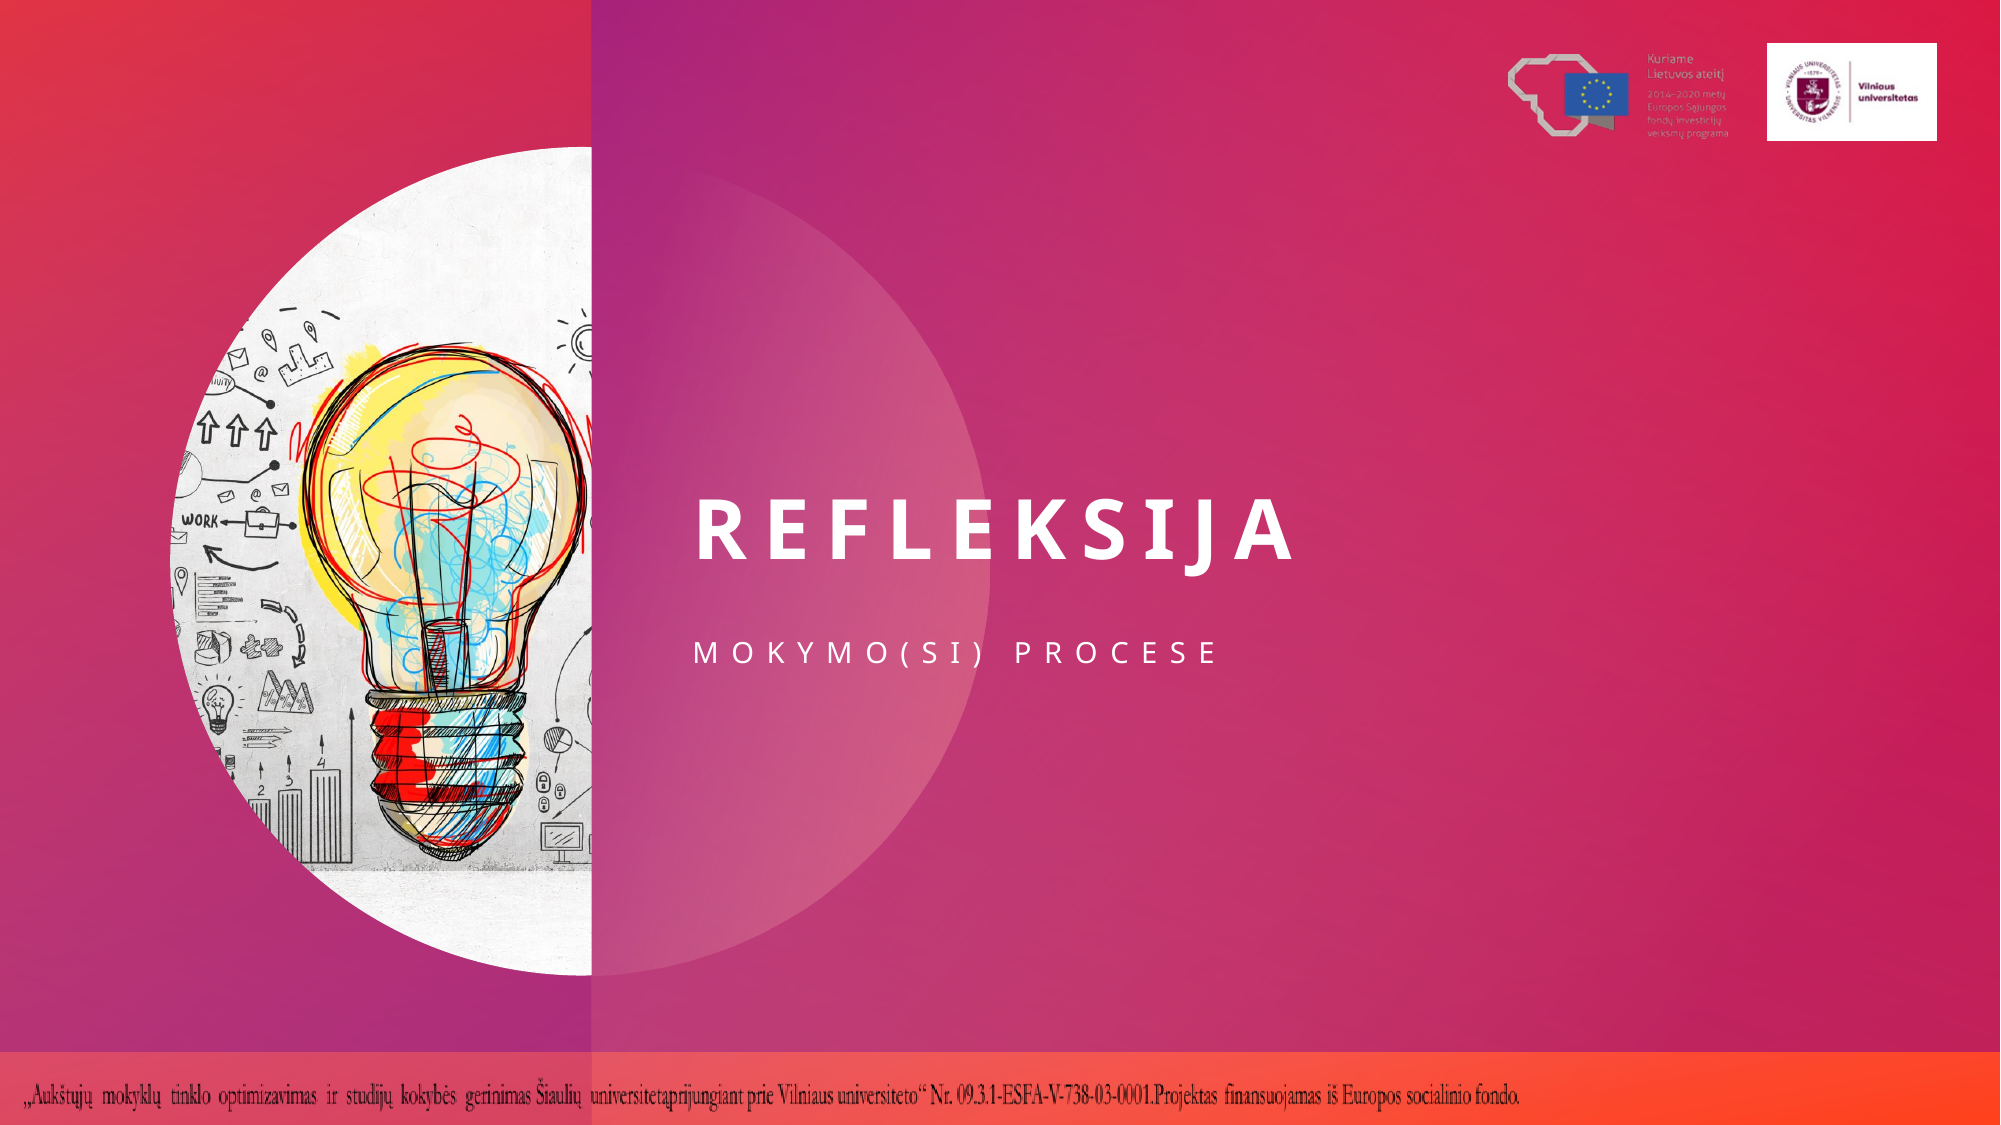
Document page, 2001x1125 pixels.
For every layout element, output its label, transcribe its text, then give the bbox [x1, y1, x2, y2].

picture [1508, 54, 1728, 139]
picture [170, 146, 592, 976]
title REFLEKSIJA [692, 192, 1775, 576]
text_box [552, 153, 991, 977]
text_box [0, 0, 591, 1125]
subtitle Mokymo(si) procese [692, 616, 1775, 903]
text_box [591, 0, 2000, 1125]
picture [1767, 43, 1937, 141]
picture [13, 1066, 1531, 1125]
